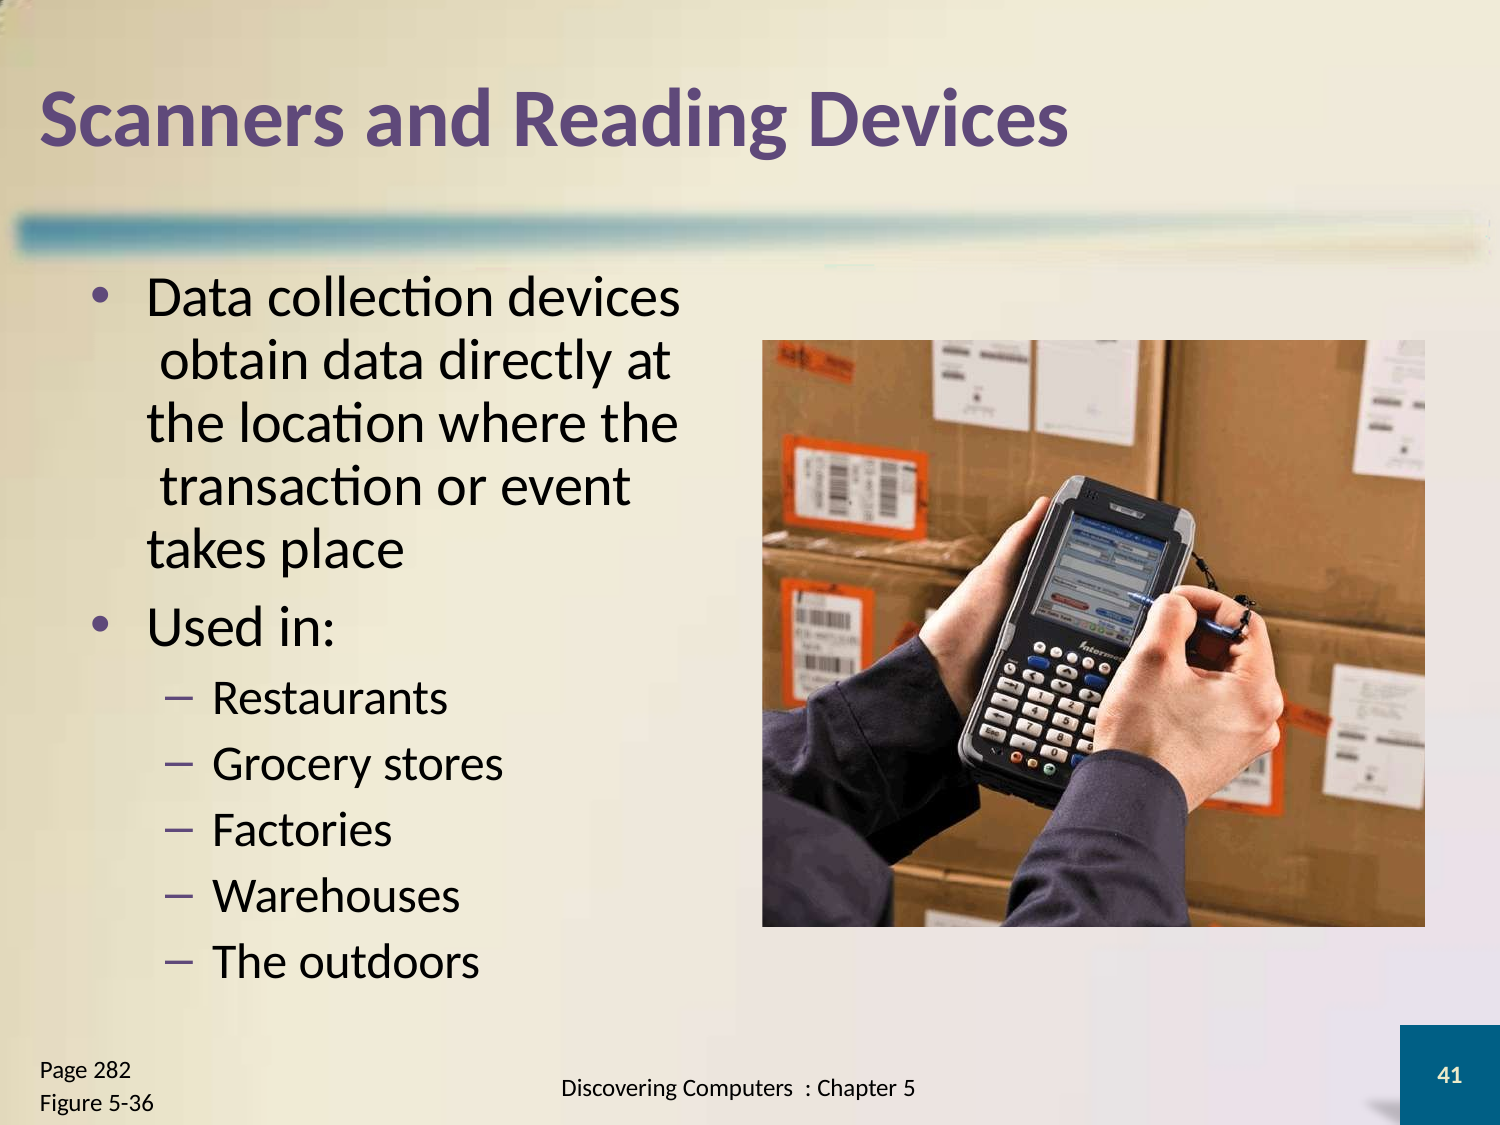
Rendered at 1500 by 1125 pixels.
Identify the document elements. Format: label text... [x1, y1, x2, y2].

text_box Data collection devices obtain data directly at the location where the transaction or event takes place Used in: Restaurants Grocery stores Factories Warehouses The outdoors [87, 257, 690, 989]
text_box Discovering Computers : Chapter 5 [559, 1069, 966, 1102]
title Scanners and Reading Devices [37, 61, 1079, 252]
text_box [762, 340, 1425, 927]
text_box 41 [1435, 1056, 1465, 1089]
picture [0, 0, 1500, 1125]
text_box Page 282 Figure 5-36 [37, 1048, 157, 1116]
